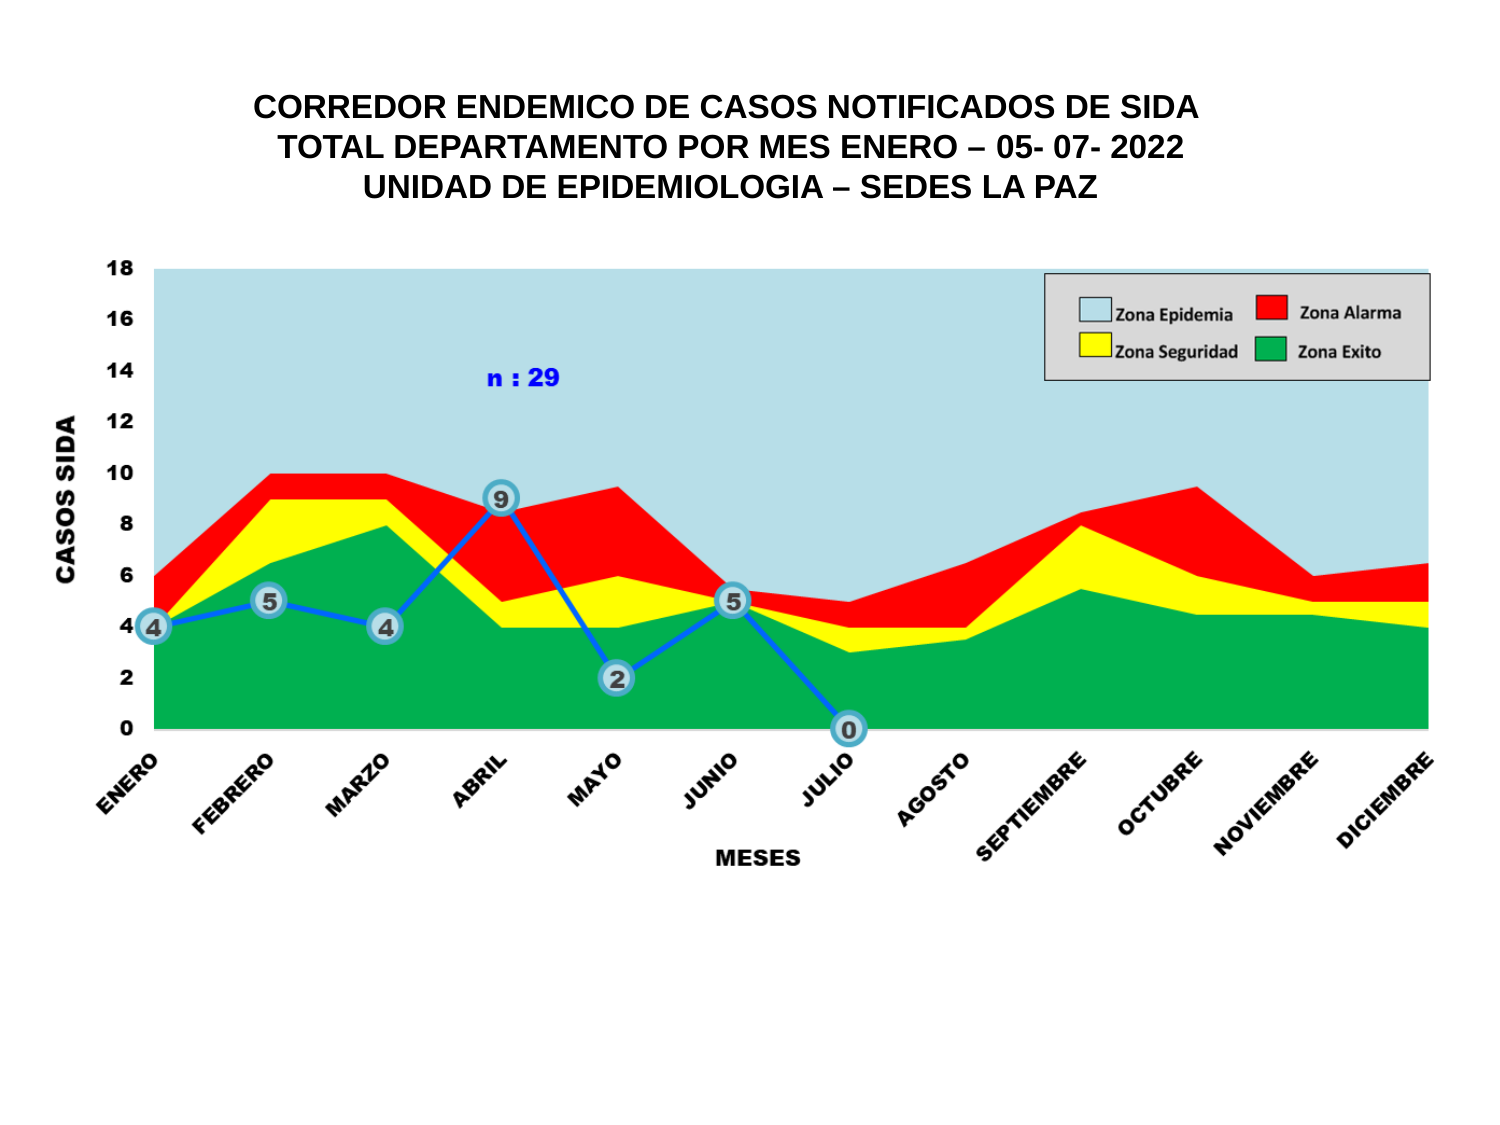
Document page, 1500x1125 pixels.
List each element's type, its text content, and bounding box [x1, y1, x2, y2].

picture [41, 243, 1463, 882]
text_box CORREDOR ENDEMICO DE CASOS NOTIFICADOS DE SIDA TOTAL DEPARTAMENTO POR MES ENERO – 05- 07- 2022 UNIDAD DE EPIDEMIOLOGIA – SEDES LA PAZ [69, 78, 1393, 213]
